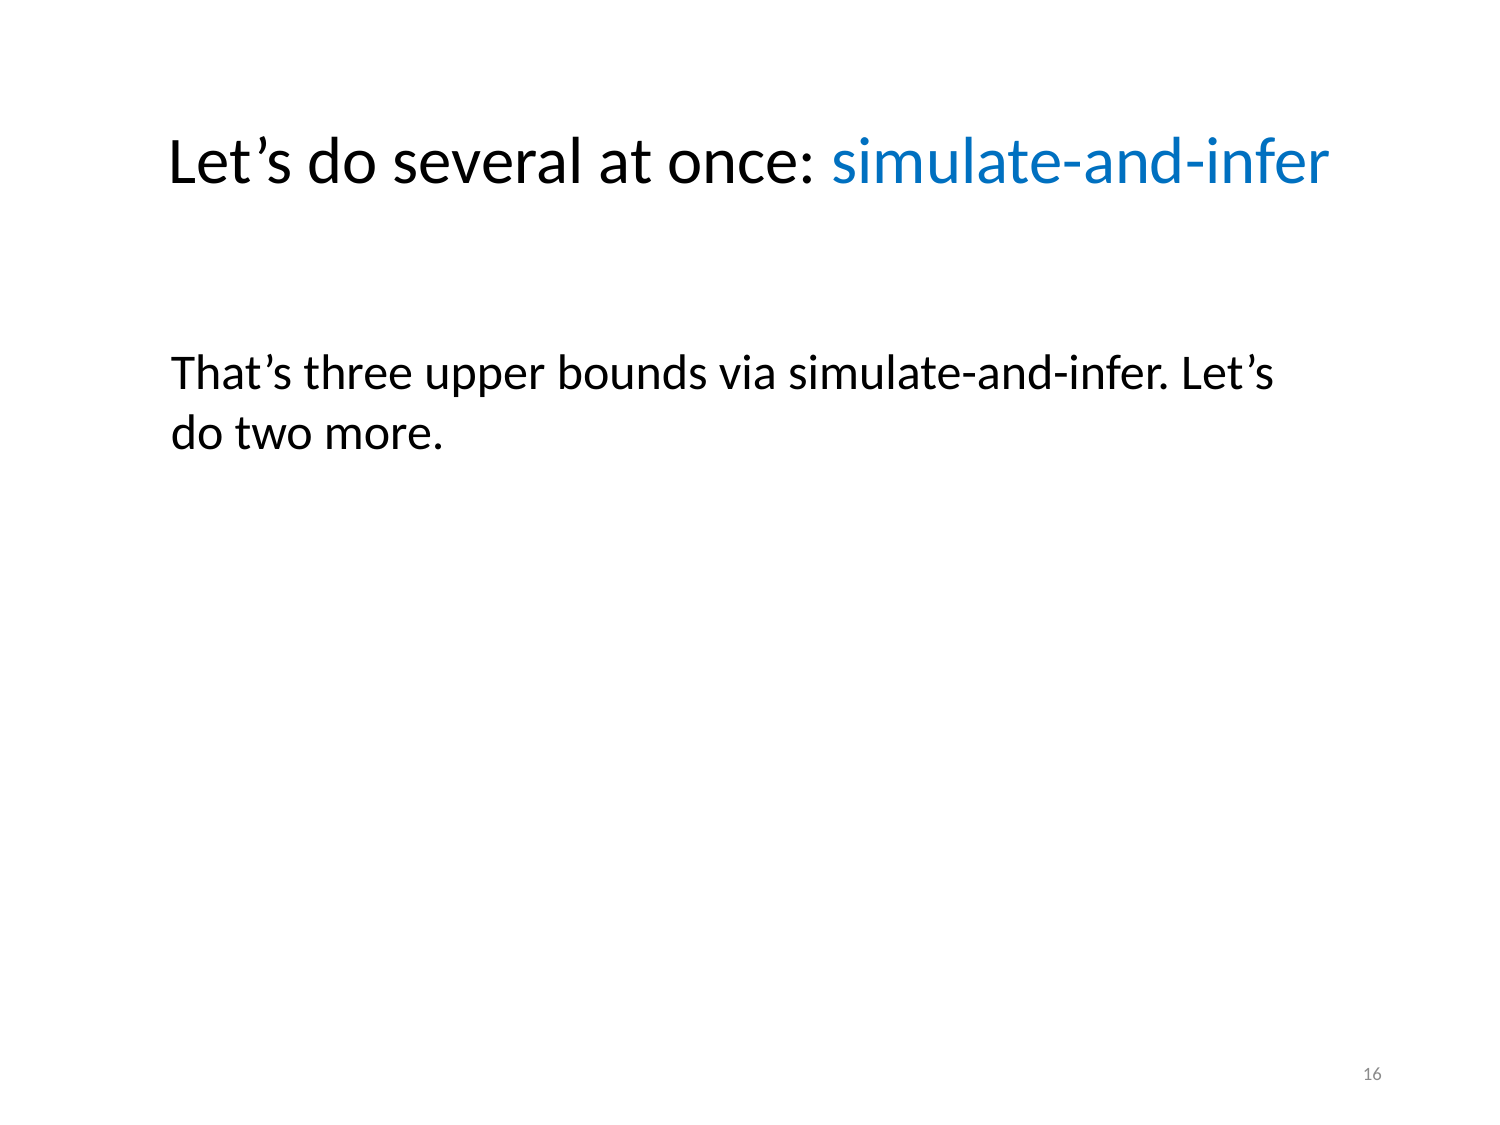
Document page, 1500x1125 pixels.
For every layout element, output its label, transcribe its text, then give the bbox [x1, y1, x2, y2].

text_box That’s three upper bounds via simulate-and-infer. Let’s do two more. [156, 332, 1341, 468]
list Let’s do several at once: simulate-and-infer [103, 118, 1397, 296]
slide_number 16 [1059, 1042, 1397, 1103]
